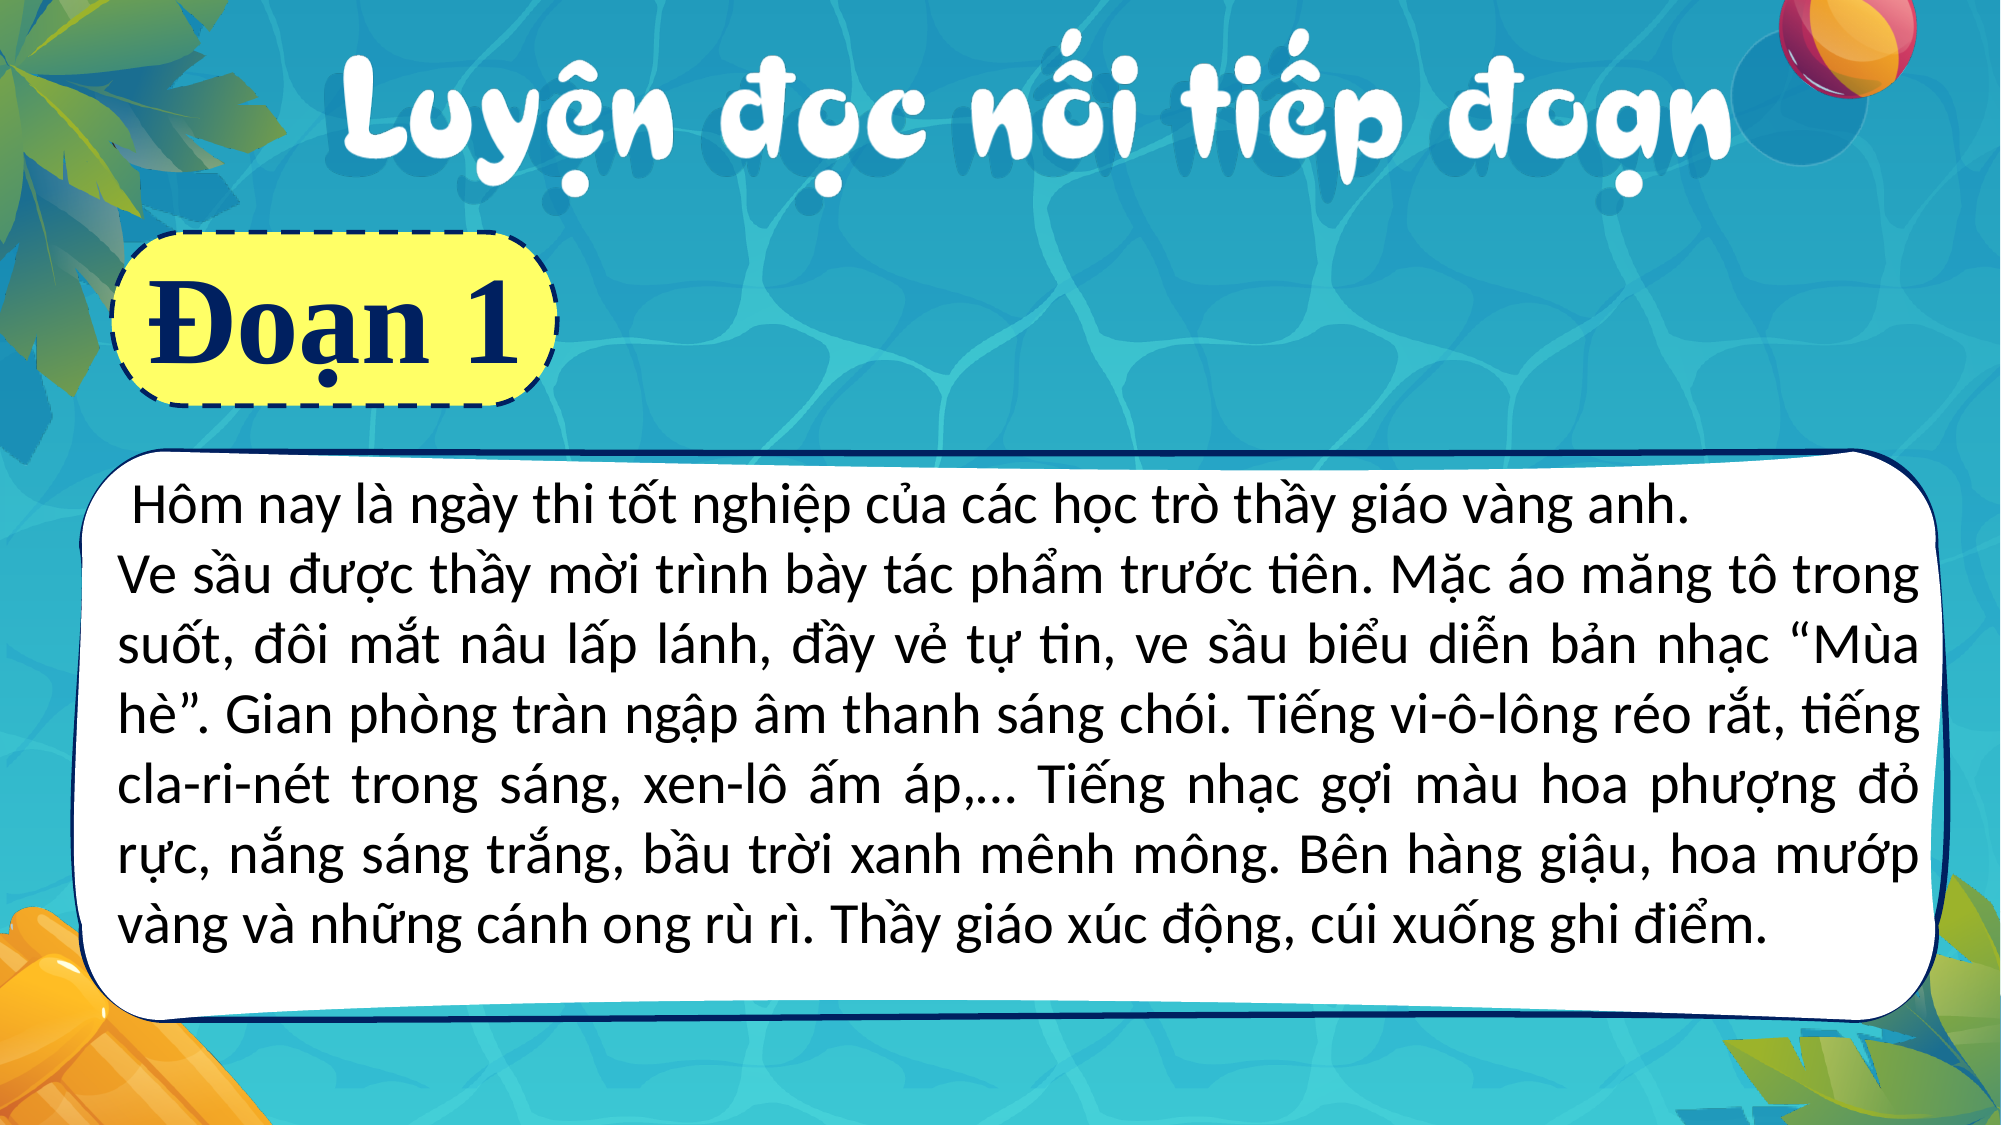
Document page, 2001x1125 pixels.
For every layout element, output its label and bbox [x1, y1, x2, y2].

text_box [81, 451, 1938, 1021]
picture [1938, 706, 1944, 893]
text_box [111, 231, 558, 406]
picture [0, 0, 2001, 1125]
